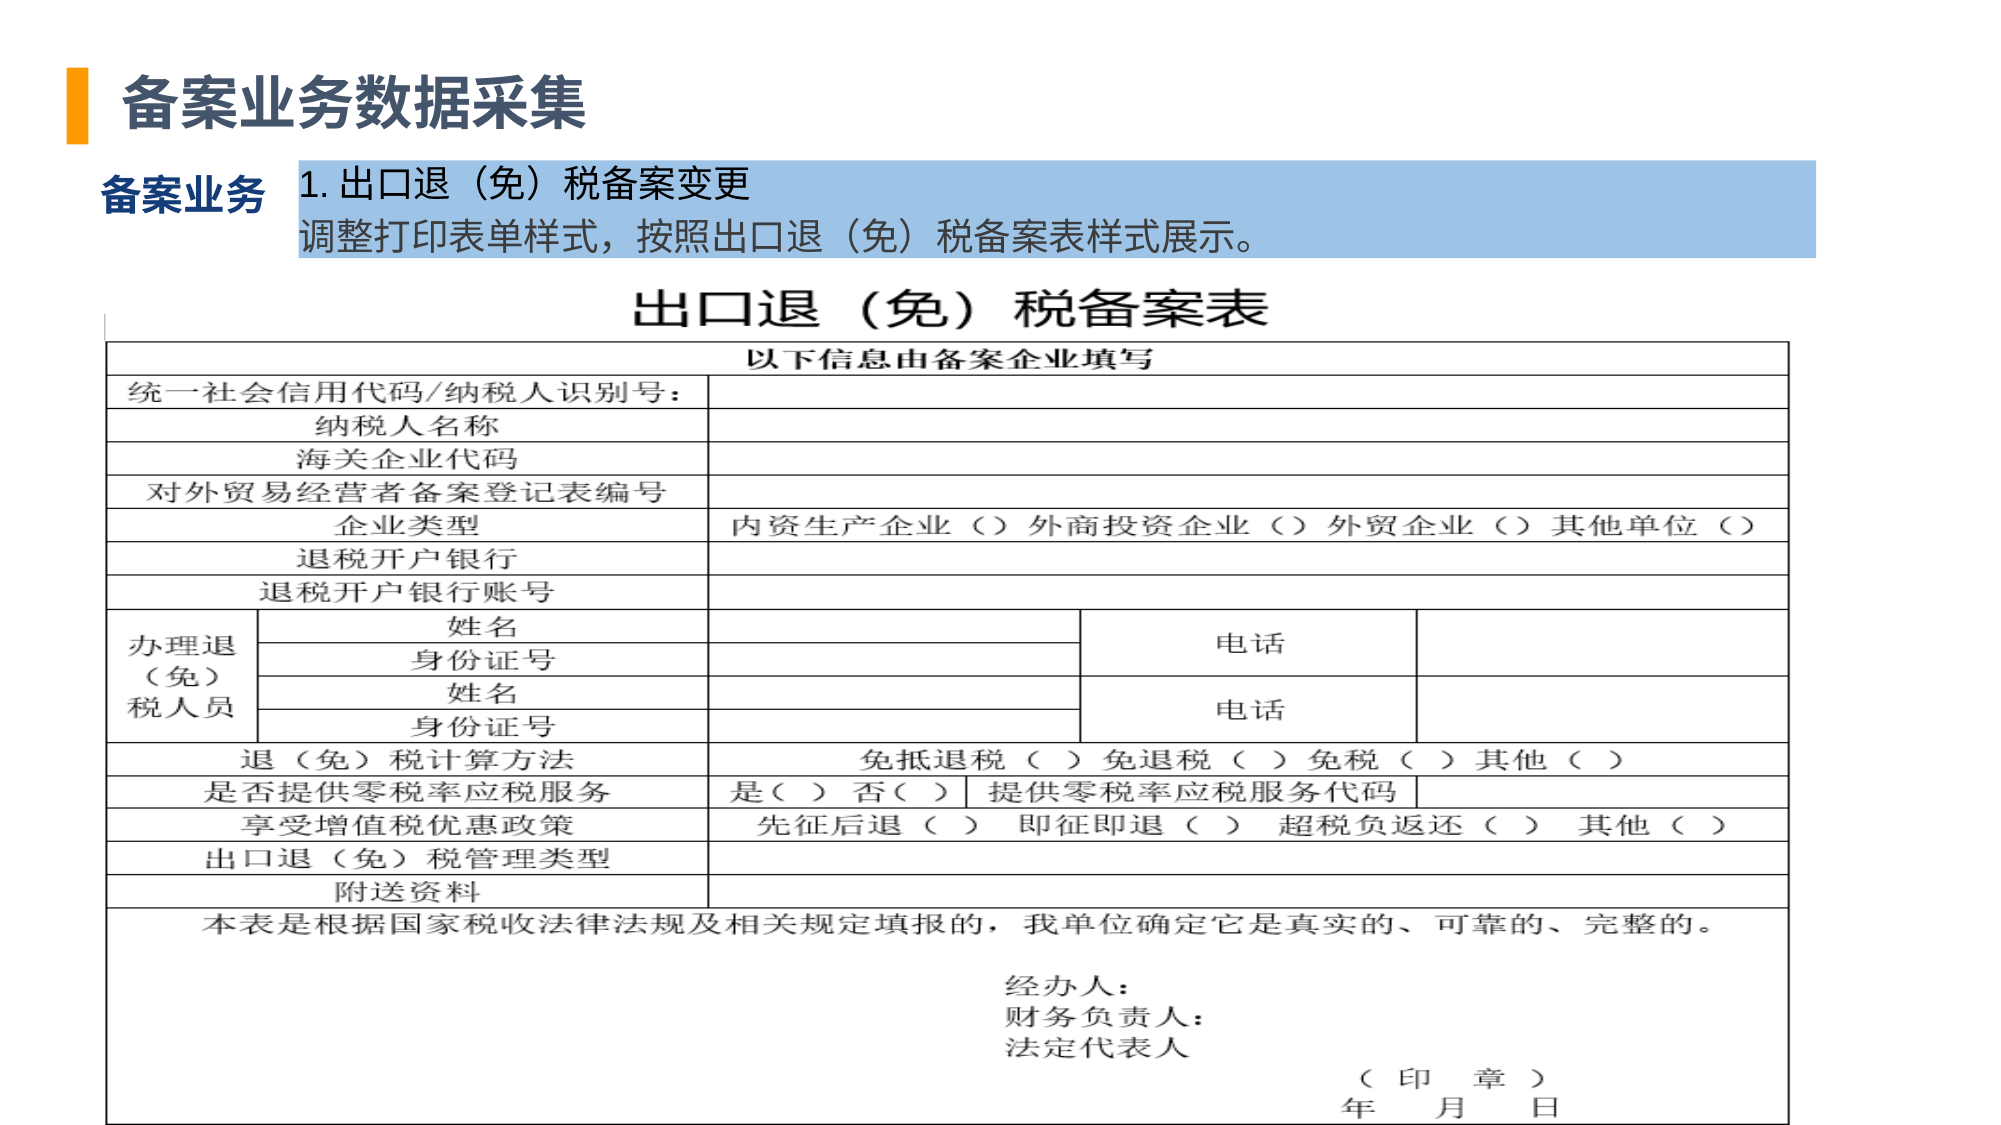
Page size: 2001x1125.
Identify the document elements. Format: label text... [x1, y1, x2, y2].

text_box 备案业务 [85, 160, 282, 226]
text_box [66, 58, 606, 145]
picture [104, 276, 1792, 1125]
text_box 1.出口退（免）税备案变更 调整打印表单样式，按照出口退（免）税备案表样式展示。 [298, 160, 1817, 259]
